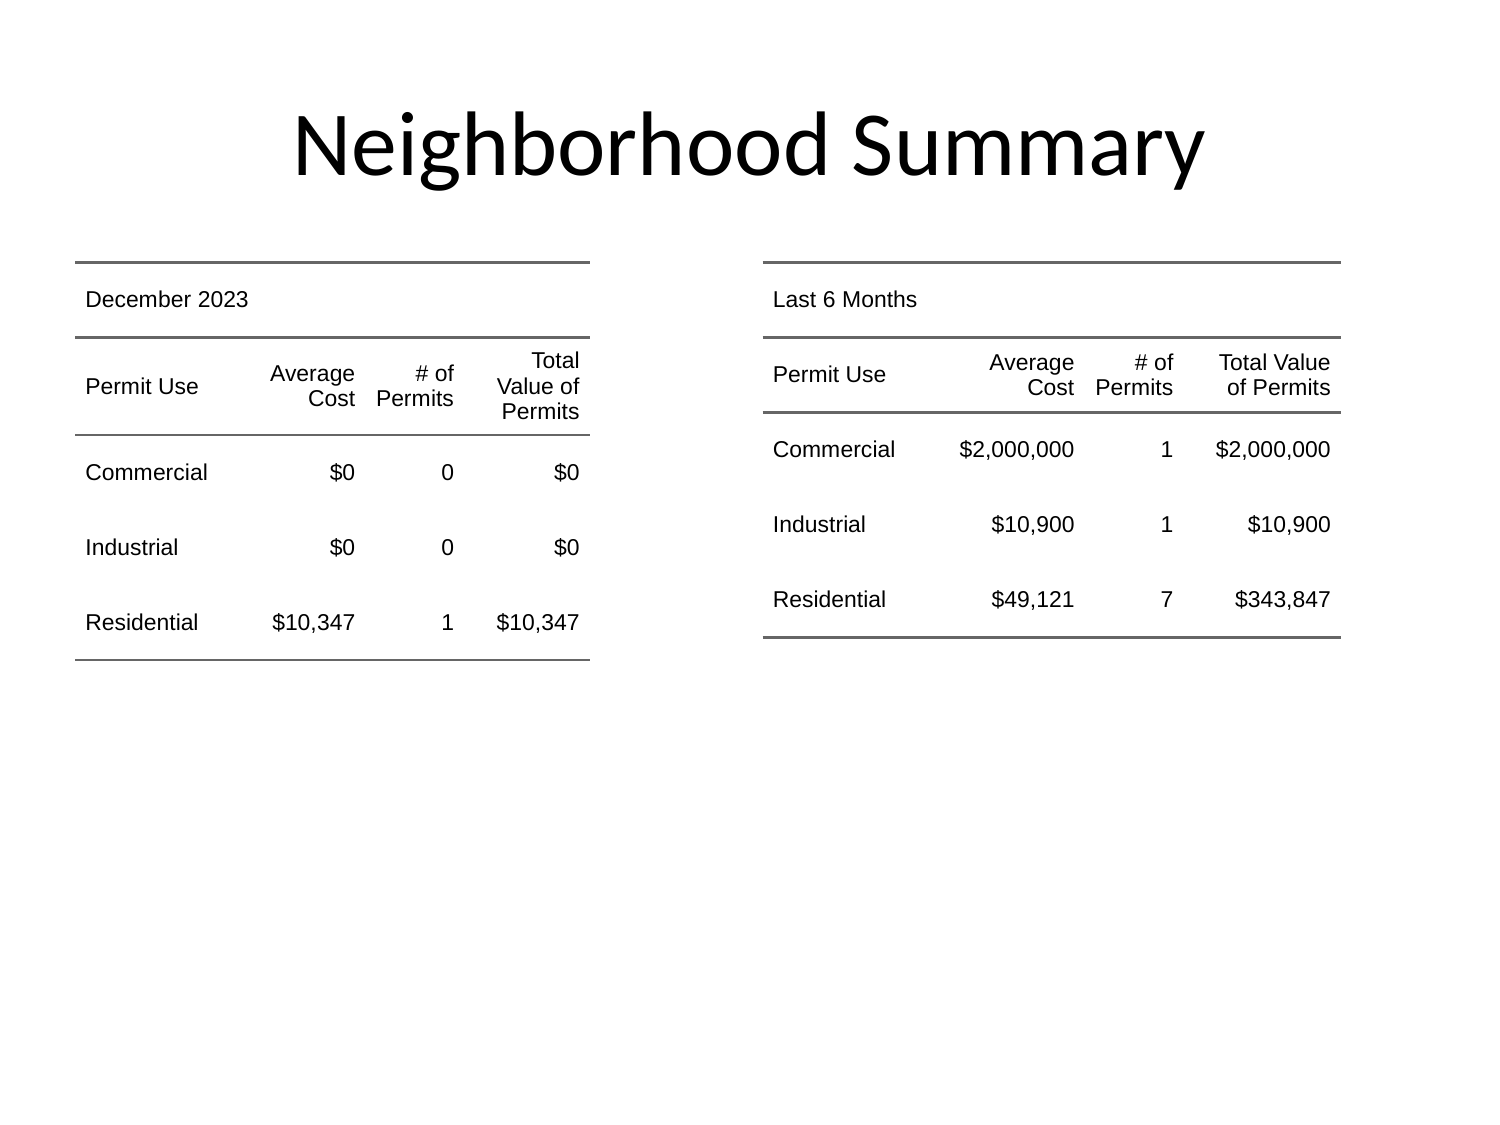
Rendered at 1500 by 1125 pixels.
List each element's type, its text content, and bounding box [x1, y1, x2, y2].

table_cell $2,000,000 [1184, 414, 1341, 488]
table_cell # of Permits [1085, 339, 1184, 411]
table_cell Commercial [75, 436, 240, 510]
table_cell Average Cost [928, 339, 1085, 411]
table_cell 1 [1085, 414, 1184, 488]
table_cell Residential [763, 563, 928, 636]
table_cell Total Value of Permits [464, 339, 590, 434]
table_cell Permit Use [763, 339, 928, 411]
title Neighborhood Summary [75, 45, 1425, 233]
table_cell $2,000,000 [928, 414, 1085, 488]
table_cell $10,900 [1184, 488, 1341, 563]
table_cell Industrial [75, 510, 240, 585]
table_header Last 6 Months [763, 264, 1341, 336]
table_header December 2023 [75, 264, 590, 336]
table_cell $343,847 [1184, 563, 1341, 636]
table_cell 1 [1085, 488, 1184, 563]
table_cell $0 [464, 436, 590, 510]
table_cell Permit Use [75, 339, 240, 434]
table_cell # of Permits [366, 339, 464, 434]
table_cell $0 [240, 436, 366, 510]
table_cell Residential [75, 585, 240, 659]
table_cell $49,121 [928, 563, 1085, 636]
table_cell 1 [366, 585, 464, 659]
table_cell $10,900 [928, 488, 1085, 563]
table_cell $0 [464, 510, 590, 585]
table_cell Industrial [763, 488, 928, 563]
table_cell 0 [366, 510, 464, 585]
table_cell Average Cost [240, 339, 366, 434]
table_cell 7 [1085, 563, 1184, 636]
table_cell Commercial [763, 414, 928, 488]
table_cell 0 [366, 436, 464, 510]
table_cell $0 [240, 510, 366, 585]
table_cell $10,347 [240, 585, 366, 659]
table_cell $10,347 [464, 585, 590, 659]
table_cell Total Value of Permits [1184, 339, 1341, 411]
